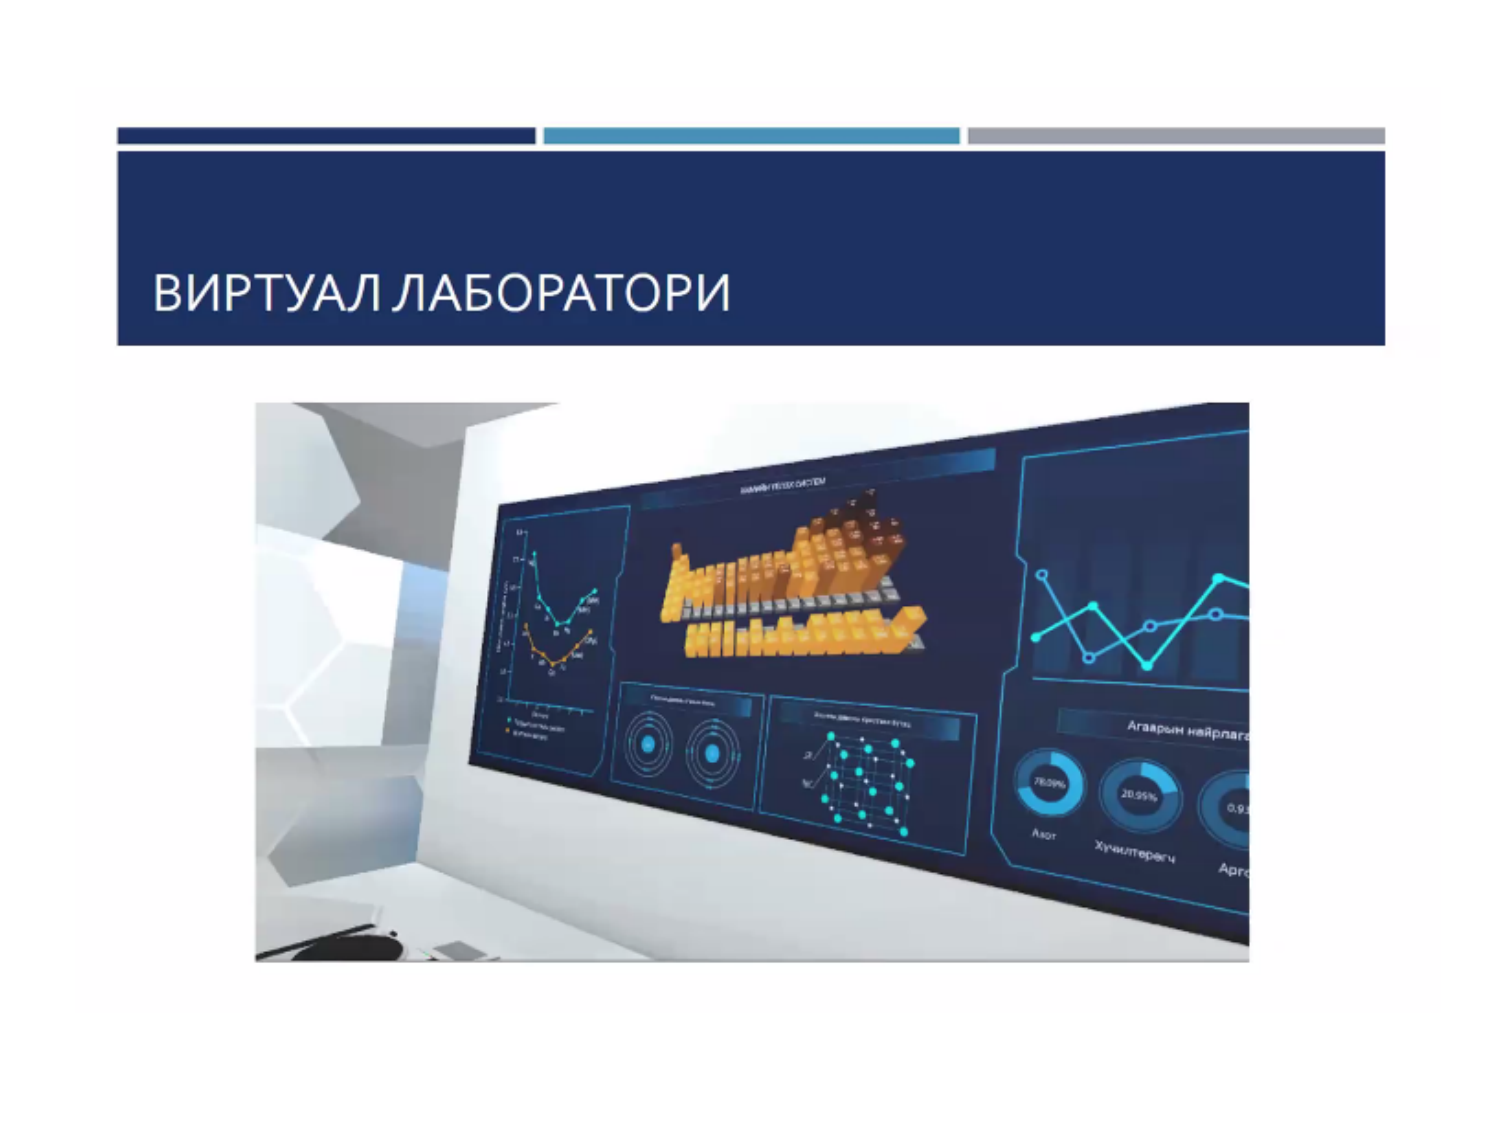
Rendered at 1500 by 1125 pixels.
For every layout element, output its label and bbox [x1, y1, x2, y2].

picture [74, 87, 1441, 1013]
